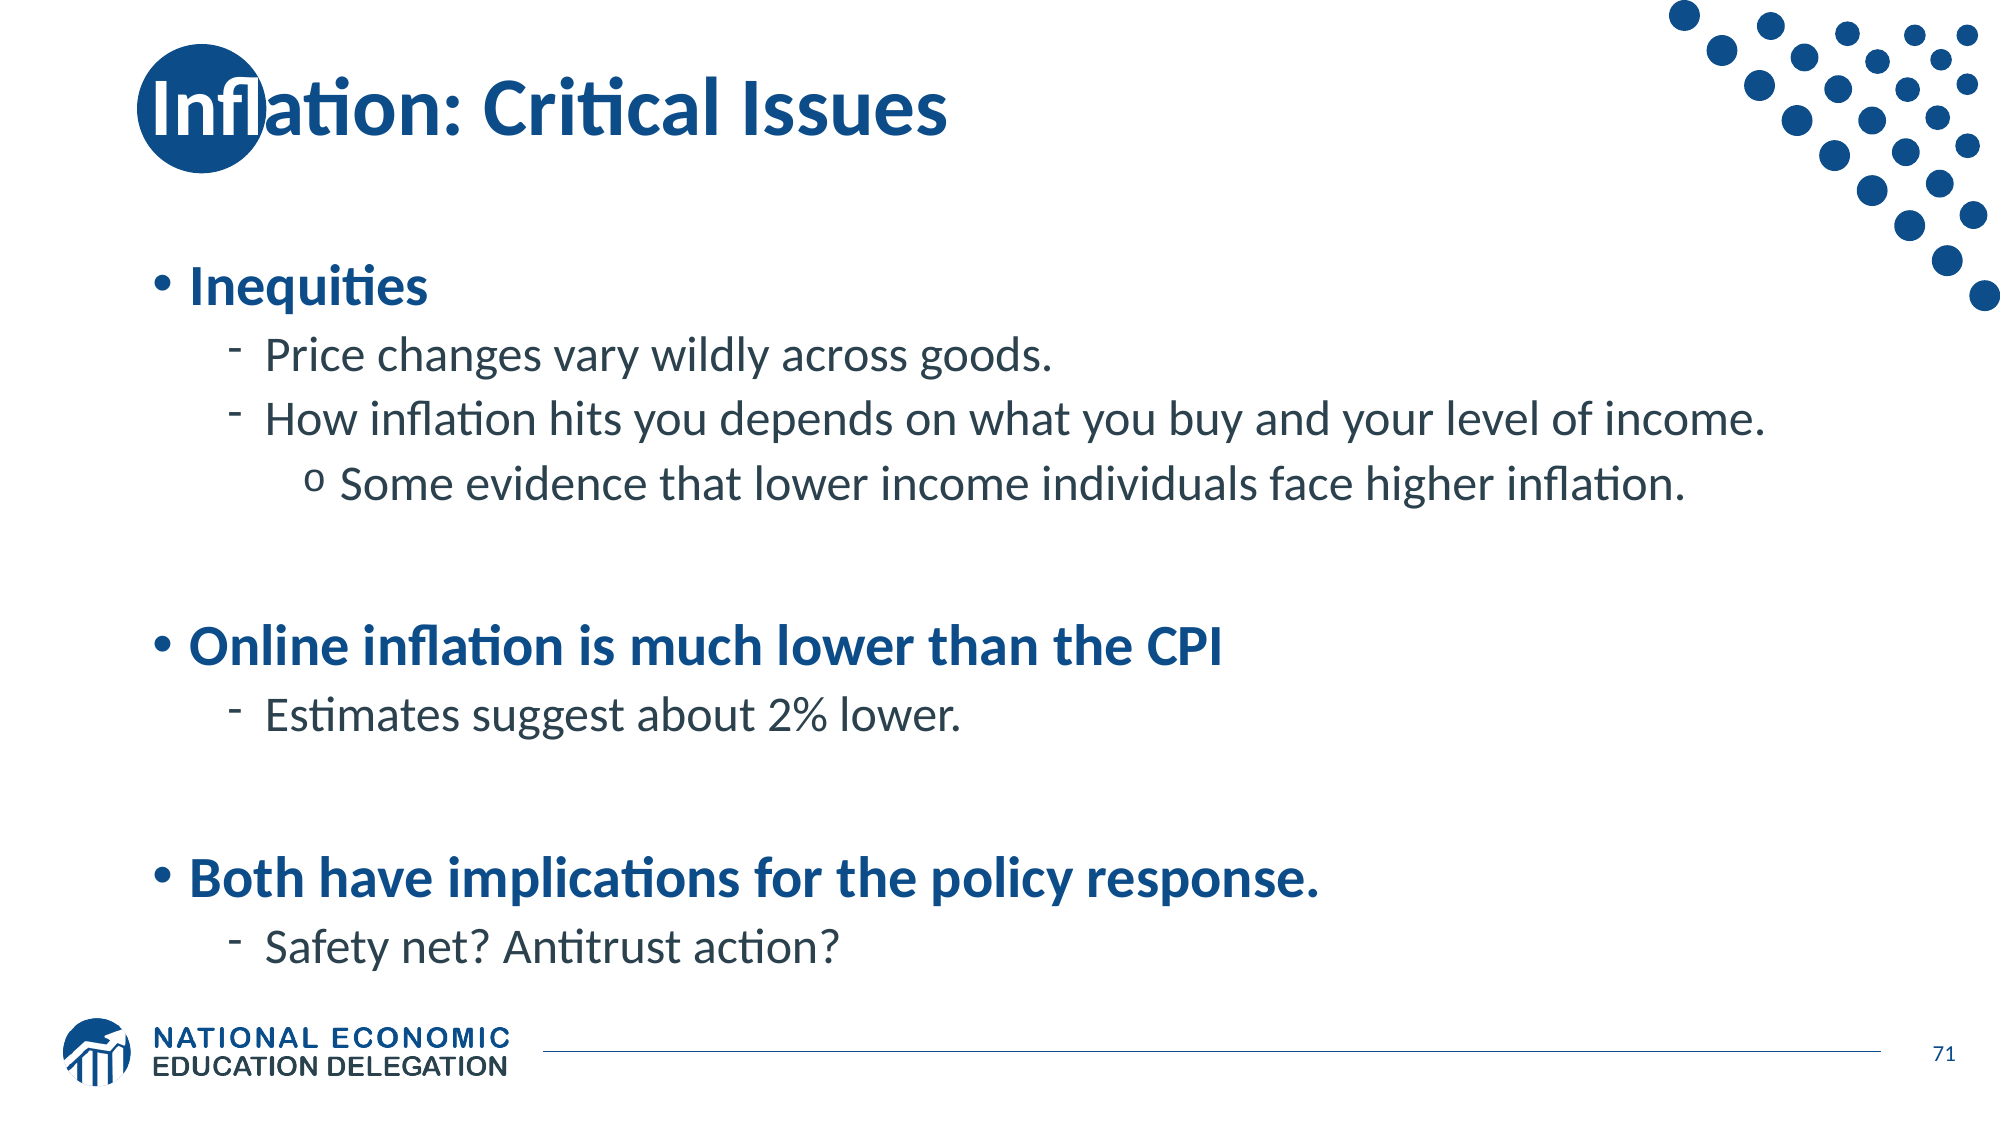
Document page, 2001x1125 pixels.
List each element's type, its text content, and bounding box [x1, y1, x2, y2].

slide_number 71 [1521, 1022, 1972, 1082]
title Inflation: Critical Issues [135, 0, 1861, 218]
list Inequities Price changes vary wildly across goods. How inflation hits you depends on what you buy and your level of income. Some evidence that lower income individuals face higher inflation. Online inflation is much lower than the CPI Estimates suggest about 2% lower. Both have implications for the policy response. Safety net? Antitrust action? [137, 257, 1863, 972]
picture [55, 1013, 520, 1091]
